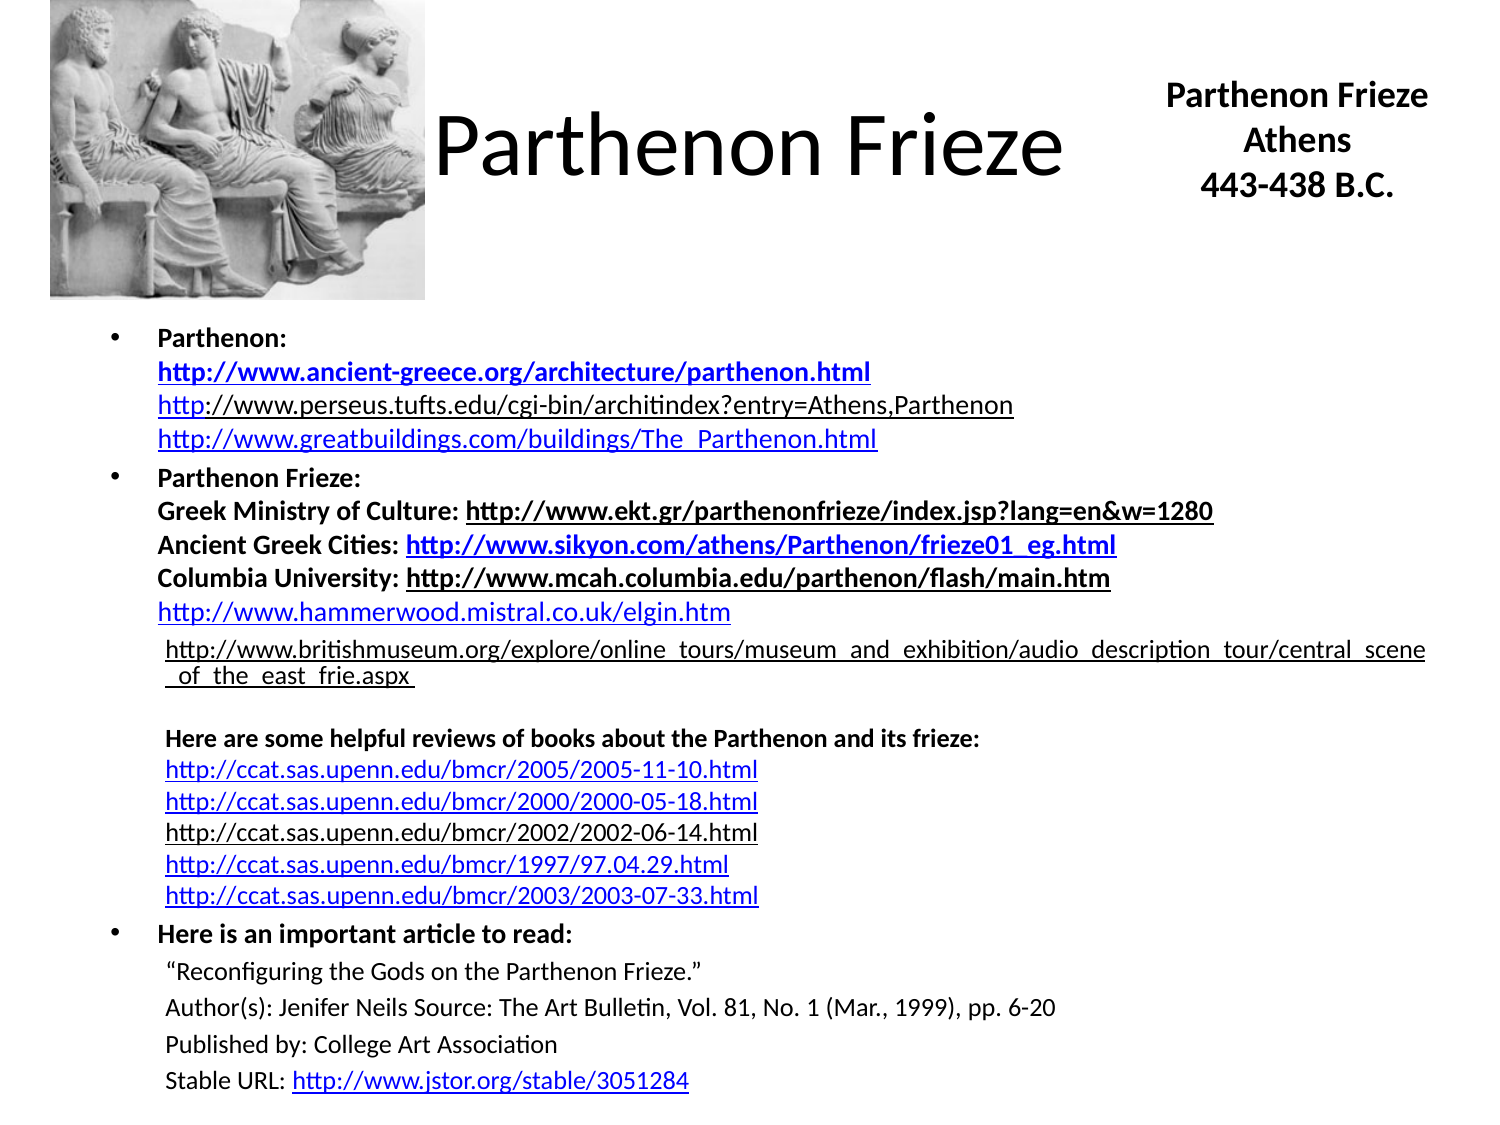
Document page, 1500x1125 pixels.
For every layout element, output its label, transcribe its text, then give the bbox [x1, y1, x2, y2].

picture [49, 0, 425, 301]
text_box Parthenon Frieze Athens 443-438 B.C. [1151, 62, 1445, 258]
title Parthenon Frieze [429, 45, 1425, 233]
list Parthenon: http://www.ancient-greece.org/architecture/parthenon.html http://www.perseus.tufts.edu/cgi-bin/architindex?entry=Athens,Parthenon http://www.greatbuildings.com/buildings/The_Parthenon.html Parthenon Frieze: Greek Ministry of Culture: http://www.ekt.gr/parthenonfrieze/index.jsp?lang=en&w=1280 Ancient Greek Cities: http://www.sikyon.com/athens/Parthenon/frieze01_eg.html Columbia University: http://www.mcah.columbia.edu/parthenon/flash/main.htm http://www.hammerwood.mistral.co.uk/elgin.htm http://www.britishmuseum.org/explore/online_tours/museum_and_exhibition/audio_description_tour/central_scene_of_the_east_frie.aspx Here are some helpful reviews of books about the Parthenon and its frieze: http://ccat.sas.upenn.edu/bmcr/2005/2005-11-10.html http://ccat.sas.upenn.edu/bmcr/2000/2000-05-18.html http://ccat.sas.upenn.edu/bmcr/2002/2002-06-14.html http://ccat.sas.upenn.edu/bmcr/1997/97.04.29.html http://ccat.sas.upenn.edu/bmcr/2003/2003-07-33.html Here is an important article to read: “Reconfiguring the Gods on the Parthenon Frieze.” Author(s): Jenifer Neils Source: The Art Bulletin, Vol. 81, No. 1 (Mar., 1999), pp. 6-20 Published by: College Art Association Stable URL: http://www.jstor.org/stable/3051284 [95, 312, 1446, 1088]
